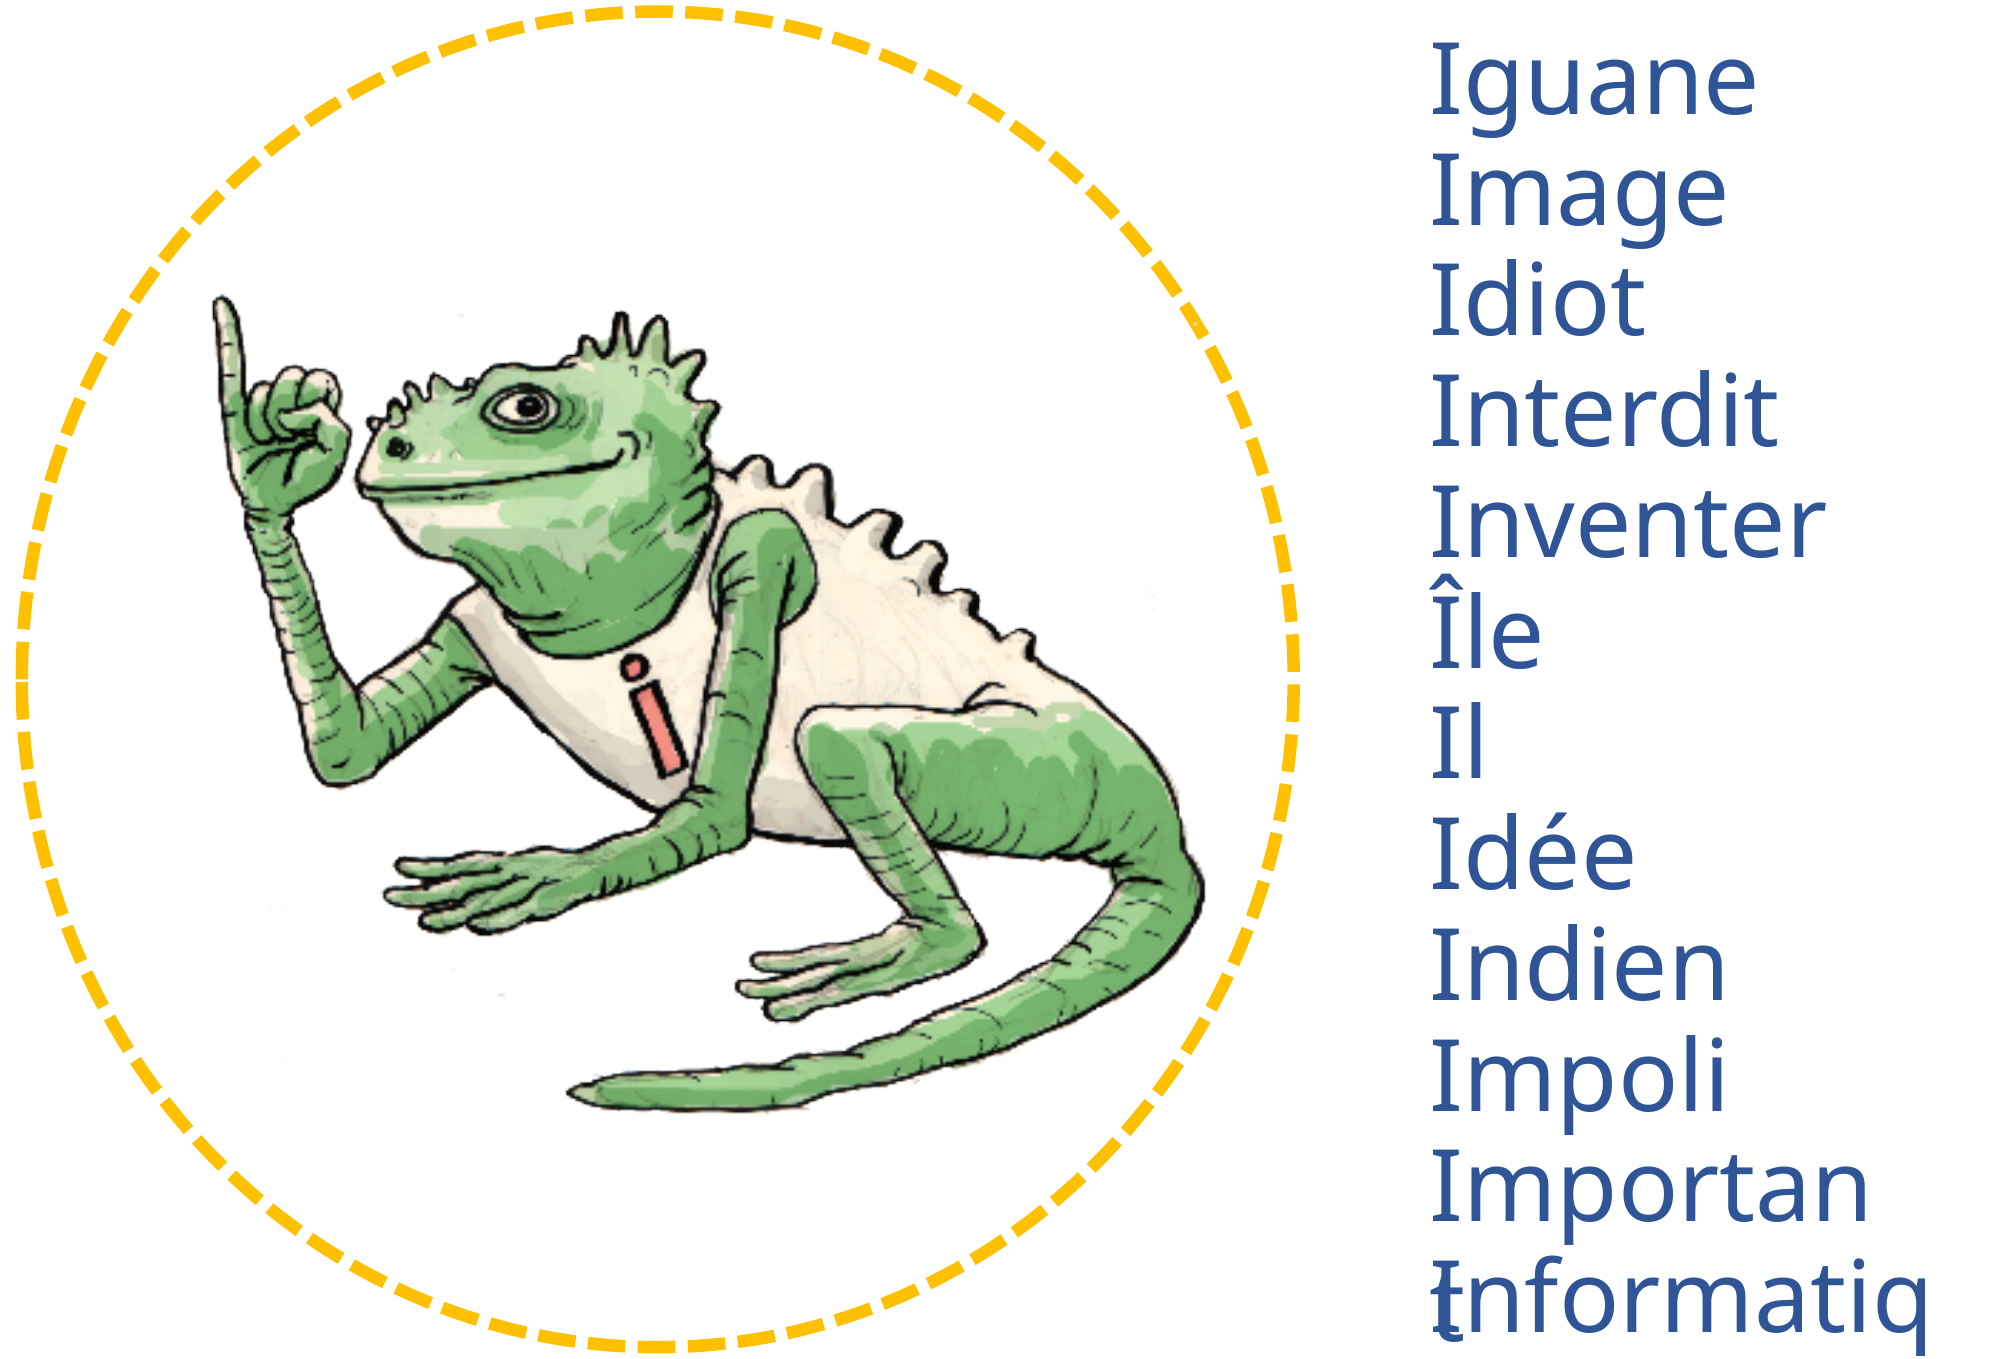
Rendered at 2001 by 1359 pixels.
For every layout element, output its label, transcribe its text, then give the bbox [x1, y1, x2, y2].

text_box Idiot [1414, 228, 1862, 339]
text_box Interdit [1414, 339, 1862, 449]
text_box Idée [1414, 782, 1931, 917]
text_box [180, 10, 1136, 238]
text_box Indien [1414, 892, 1862, 1003]
text_box Impoli [1414, 1003, 1898, 1114]
text_box Île [1414, 560, 1862, 671]
text_box [20, 295, 136, 1064]
text_box Inventer [1414, 449, 1862, 560]
text_box Il [1414, 671, 1862, 782]
text_box Informatique [1414, 1224, 2000, 1359]
text_box Important [1414, 1114, 1898, 1224]
text_box Iguane [1414, 7, 1969, 142]
text_box [212, 1157, 1104, 1349]
text_box Image [1414, 117, 1898, 253]
picture [136, 238, 1232, 1157]
text_box [1232, 392, 1295, 969]
